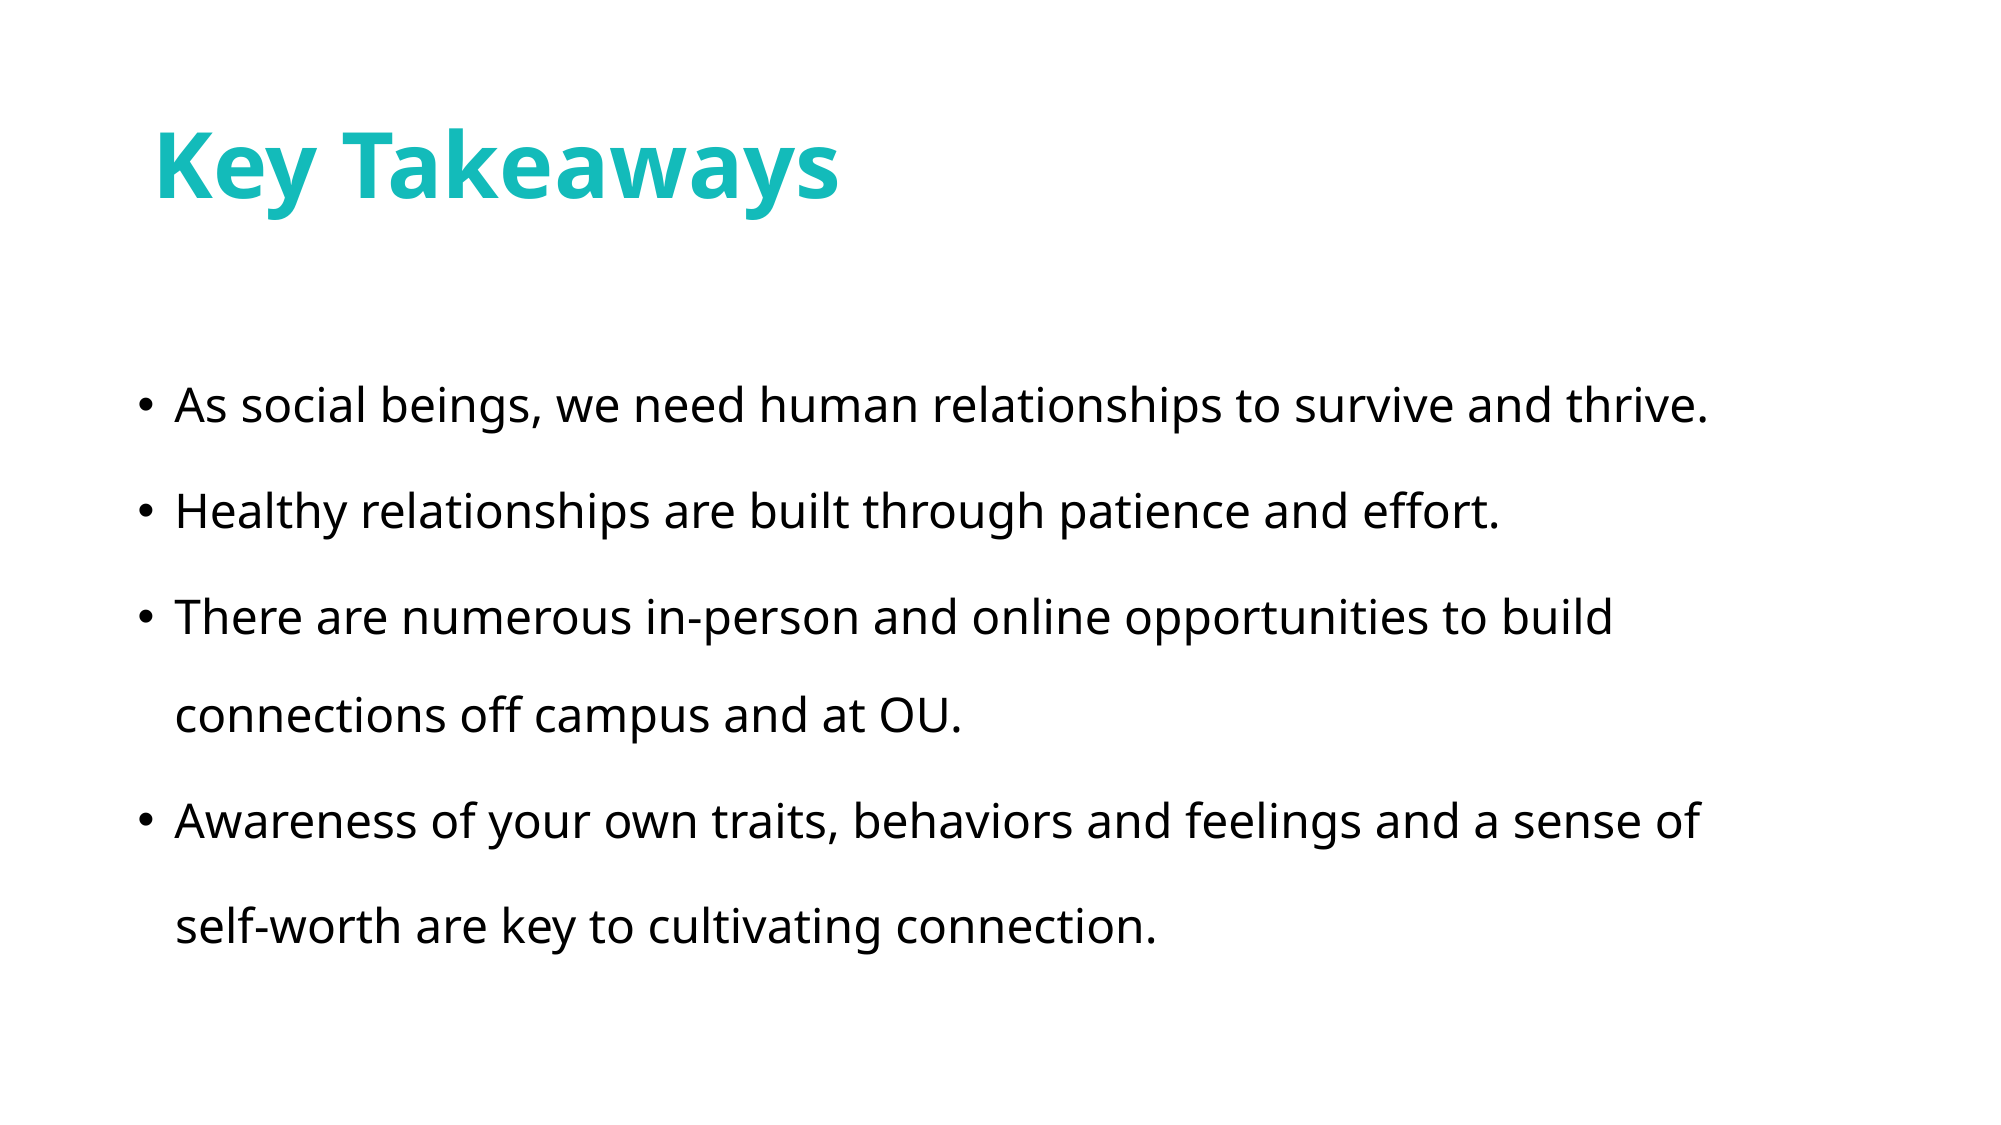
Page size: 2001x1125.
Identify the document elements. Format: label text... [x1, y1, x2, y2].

title Key Takeaways [137, 59, 1863, 278]
list As social beings, we need human relationships to survive and thrive. Healthy relationships are built through patience and effort. There are numerous in-person and online opportunities to build connections off campus and at OU. Awareness of your own traits, behaviors and feelings and a sense of self-worth are key to cultivating connection. [122, 327, 1878, 992]
